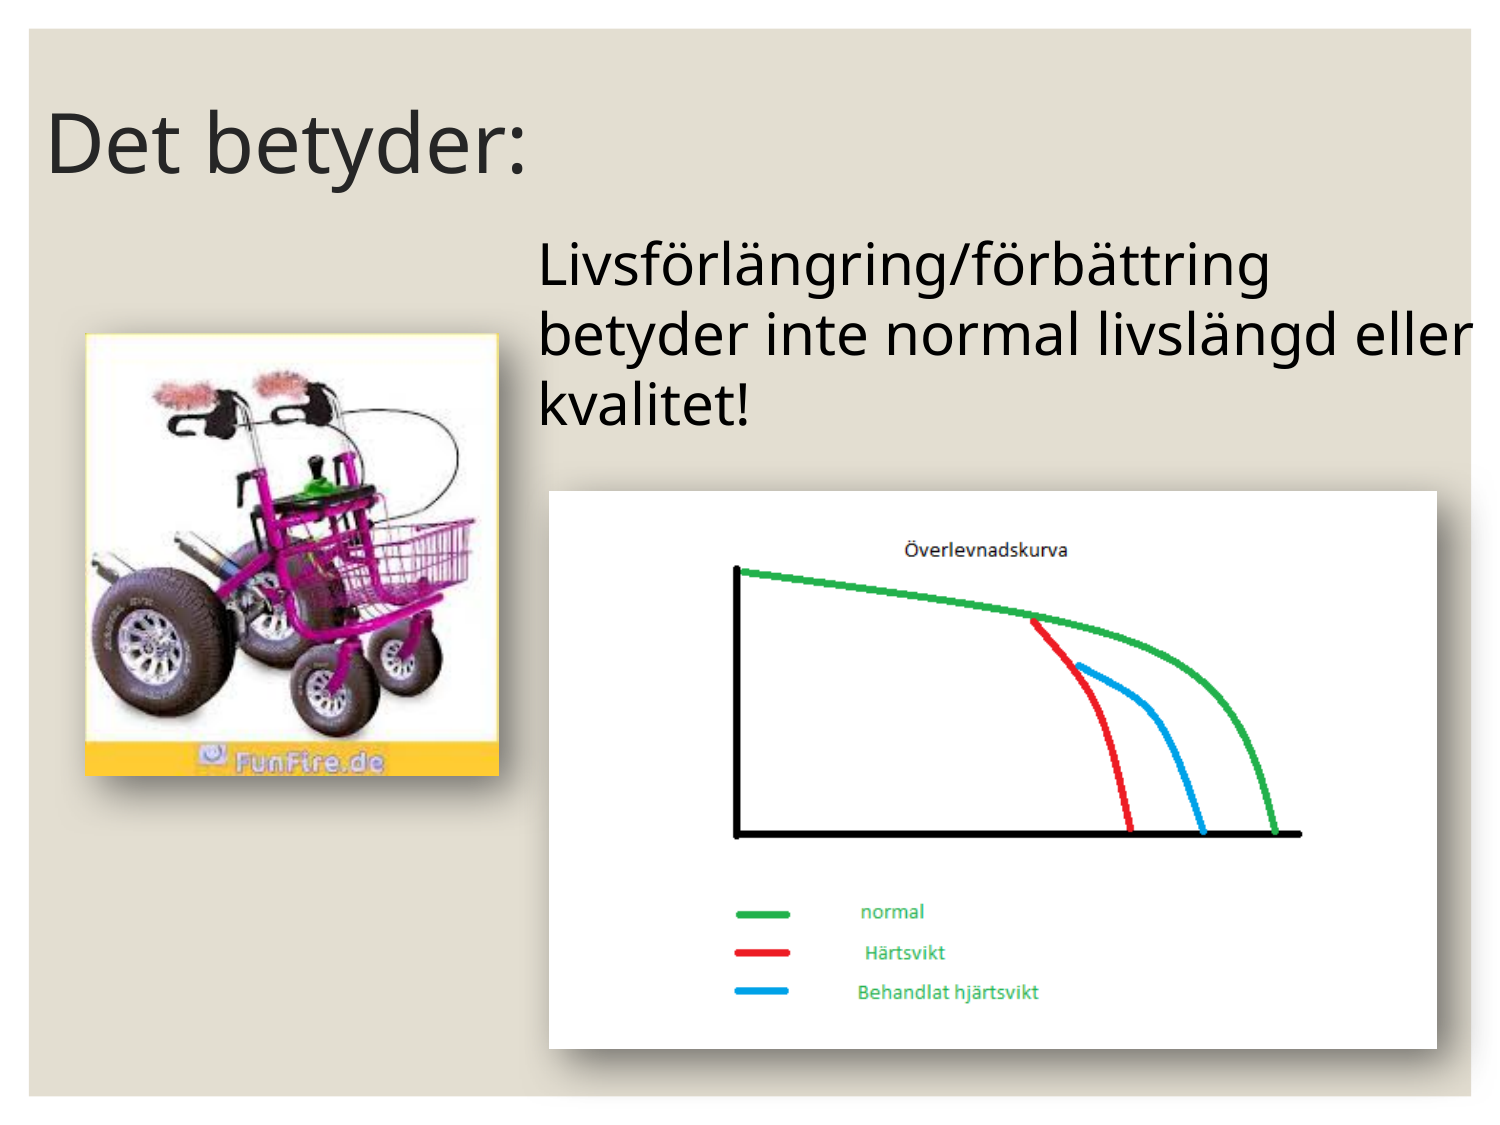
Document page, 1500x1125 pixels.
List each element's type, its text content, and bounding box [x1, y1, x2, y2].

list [85, 332, 499, 776]
picture [549, 491, 1437, 1049]
text_box Livsförlängring/förbättring betyder inte normal livslängd eller kvalitet! [522, 219, 1500, 445]
title Det betyder: [29, 66, 1455, 228]
